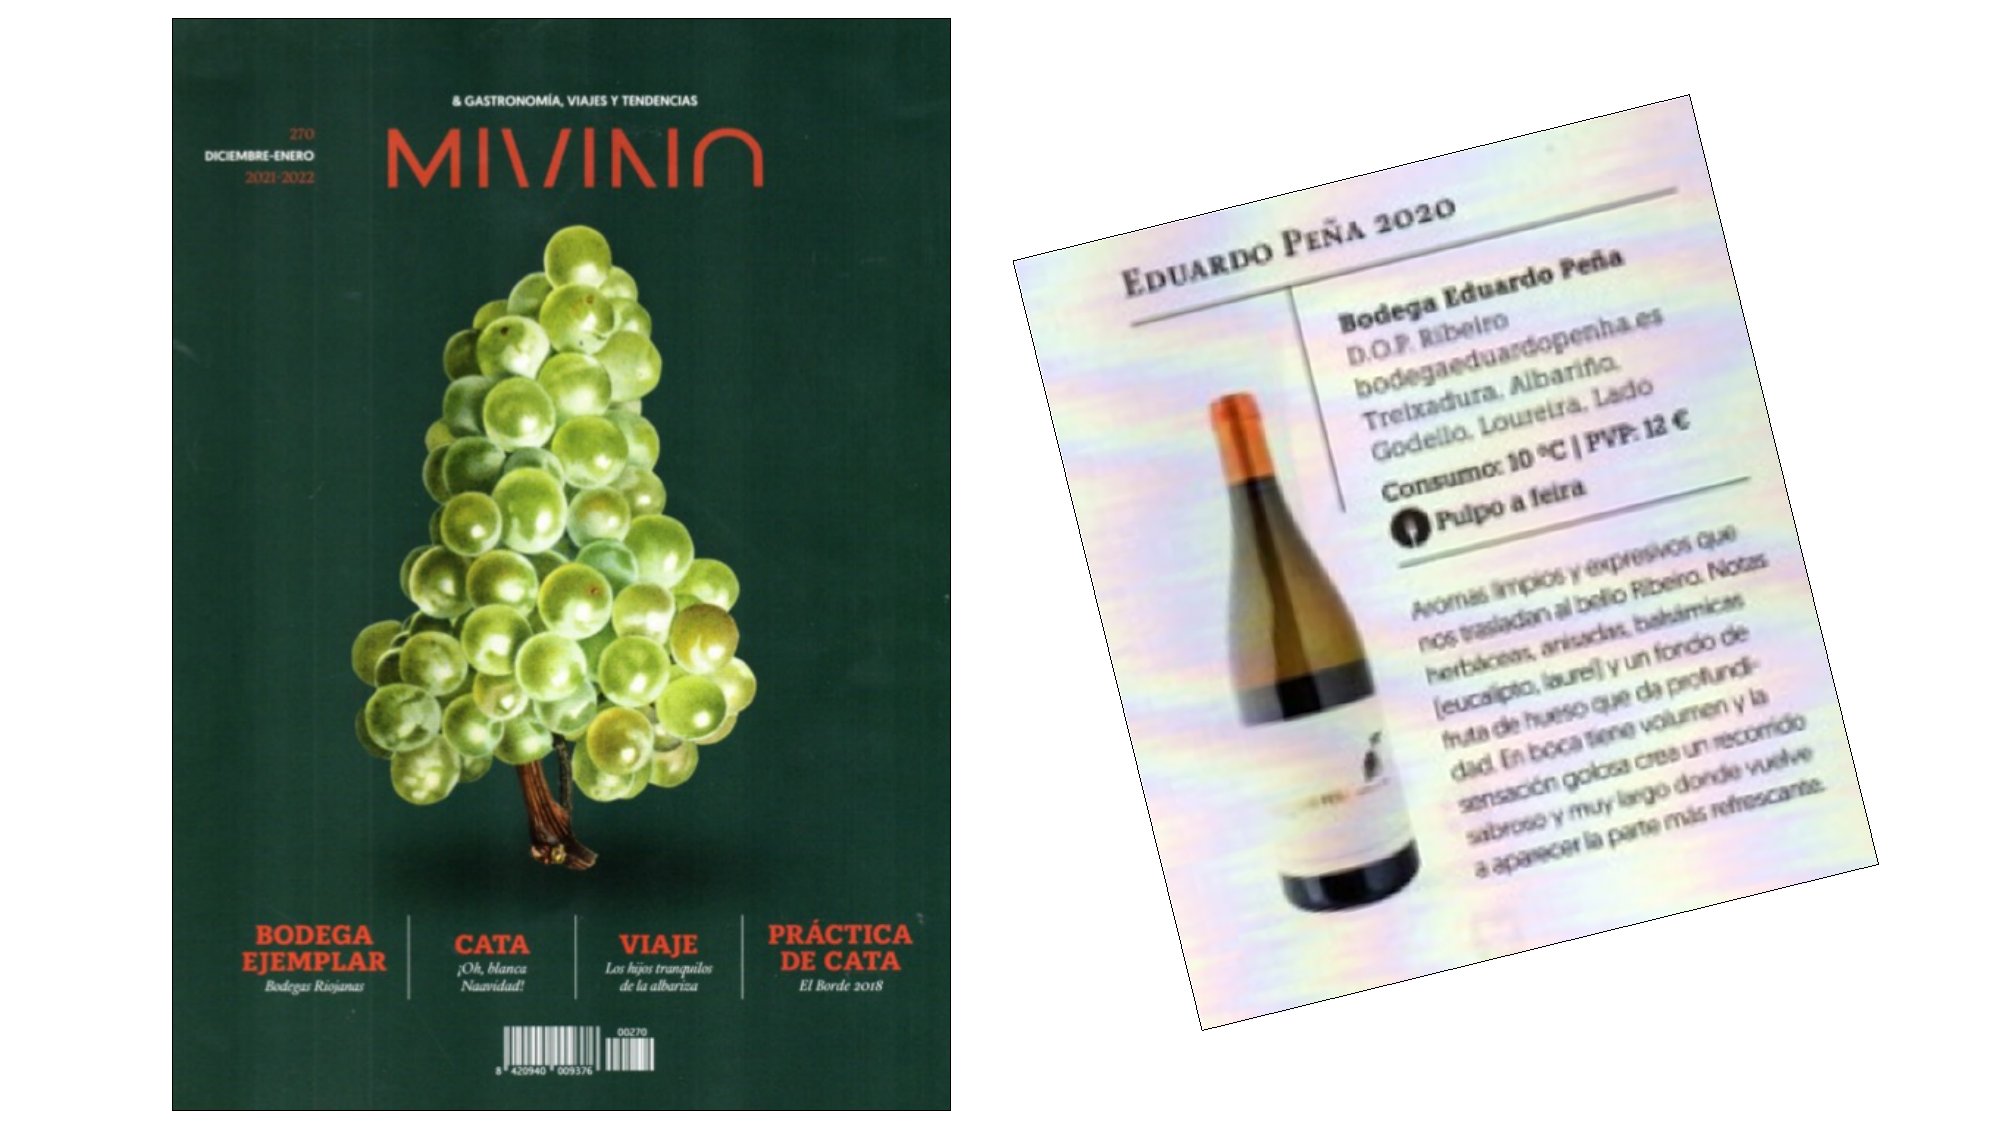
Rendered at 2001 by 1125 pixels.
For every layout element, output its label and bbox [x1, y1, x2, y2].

picture [172, 18, 951, 1111]
picture [1016, 97, 1878, 1029]
